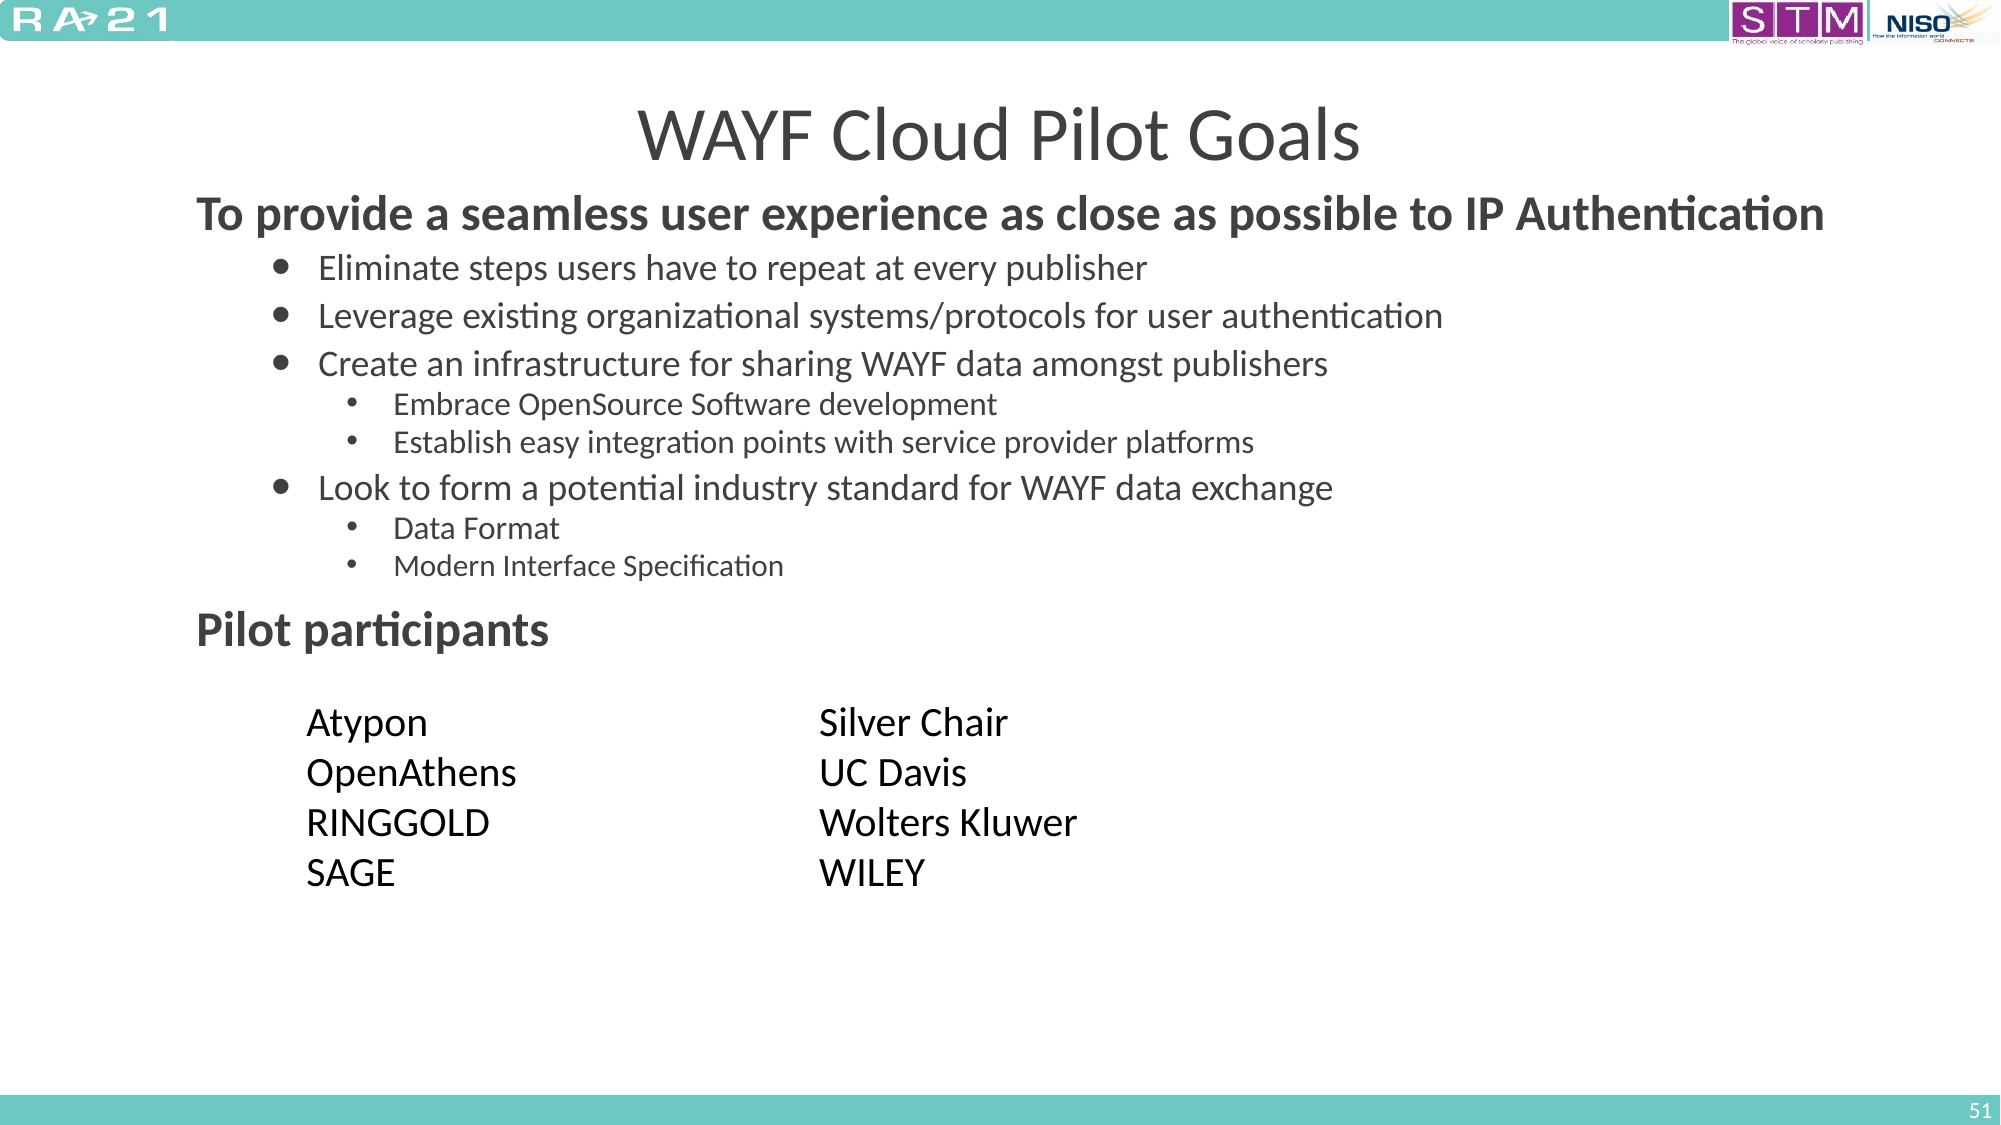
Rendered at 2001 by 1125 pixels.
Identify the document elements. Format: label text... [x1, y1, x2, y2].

slide_number 51 [1956, 1087, 2000, 1125]
picture [1870, 0, 2000, 44]
picture [0, 0, 172, 41]
title WAYF Cloud Pilot Goals [99, 75, 1901, 265]
text_box Atypon OpenAthens RINGGOLD SAGE Silver Chair UC Davis Wolters Kluwer WILEY [262, 687, 1810, 925]
list To provide a seamless user experience as close as possible to IP Authentication Eliminate steps users have to repeat at every publisher Leverage existing organizational systems/protocols for user authentication Create an infrastructure for sharing WAYF data amongst publishers Embrace OpenSource Software development Establish easy integration points with service provider platforms Look to form a potential industry standard for WAYF data exchange Data Format Modern Interface Specification Pilot participants [188, 172, 1888, 826]
picture [1729, 0, 1867, 46]
